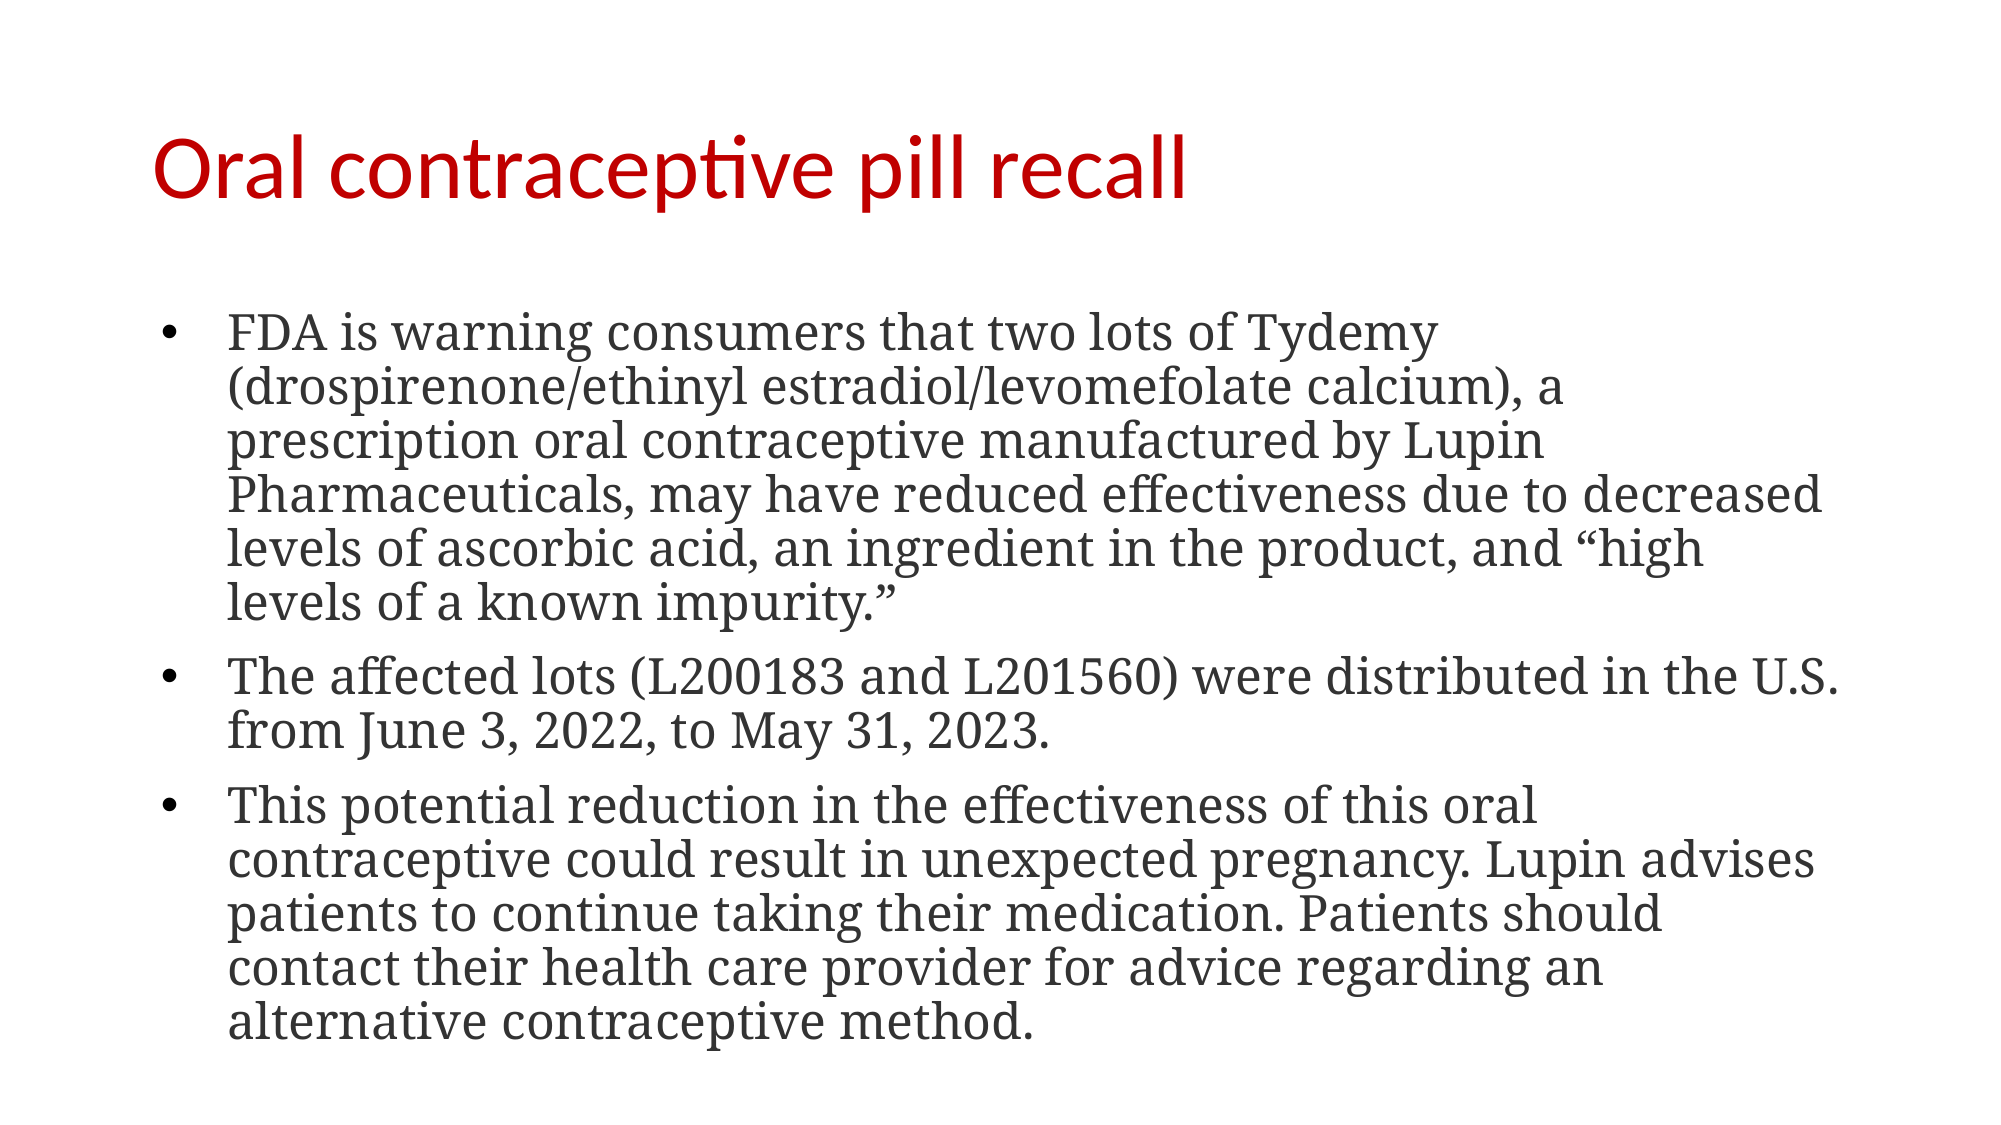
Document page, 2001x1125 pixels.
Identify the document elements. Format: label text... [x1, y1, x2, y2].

title Oral contraceptive pill recall [137, 59, 1863, 278]
list FDA is warning consumers that two lots of Tydemy (drospirenone/ethinyl estradiol/levomefolate calcium), a prescription oral contraceptive manufactured by Lupin Pharmaceuticals, may have reduced effectiveness due to decreased levels of ascorbic acid, an ingredient in the product, and “high levels of a known impurity.” The affected lots (L200183 and L201560) were distributed in the U.S. from June 3, 2022, to May 31, 2023. This potential reduction in the effectiveness of this oral contraceptive could result in unexpected pregnancy. Lupin advises patients to continue taking their medication. Patients should contact their health care provider for advice regarding an alternative contraceptive method. [137, 299, 1863, 1014]
